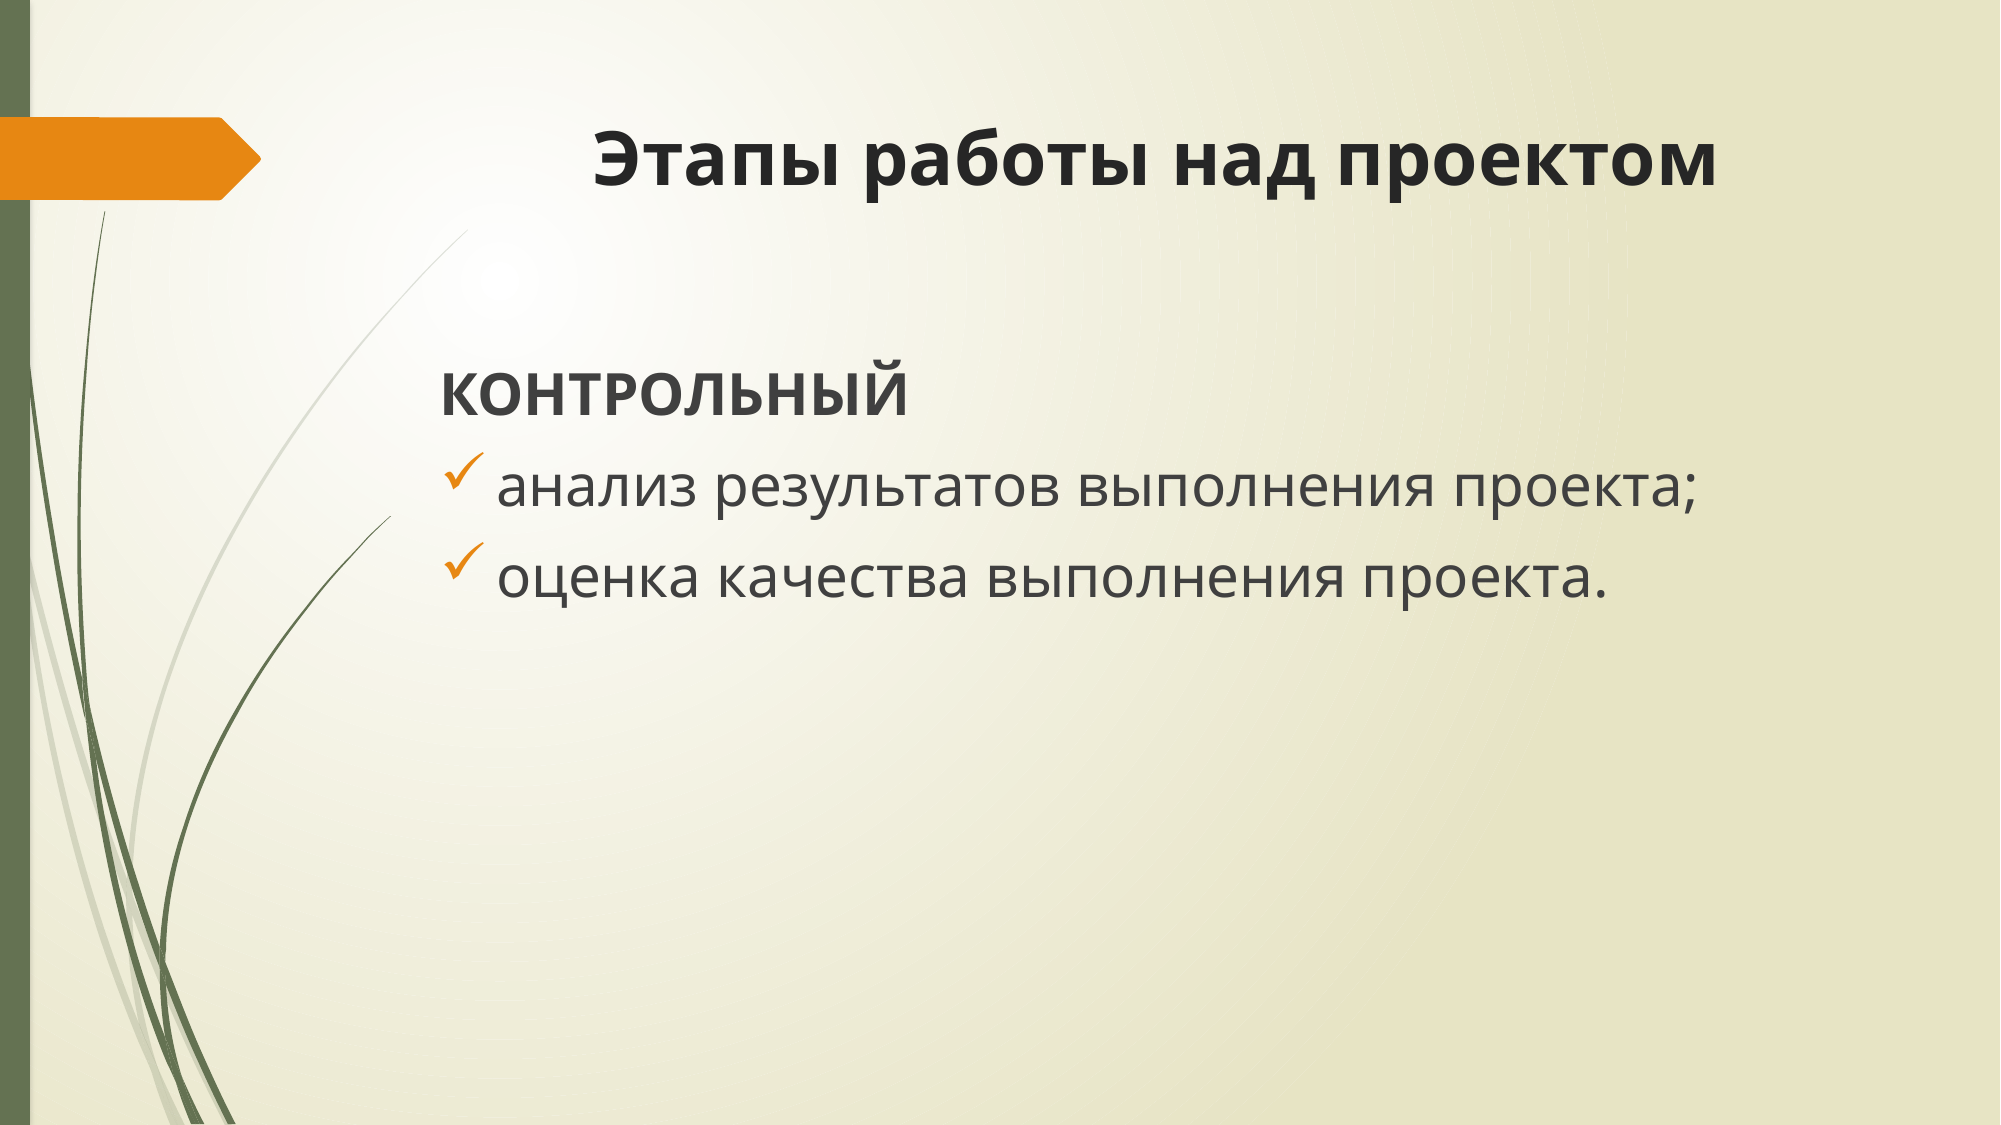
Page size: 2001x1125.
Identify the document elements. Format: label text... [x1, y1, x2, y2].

title Этапы работы над проектом [425, 102, 1888, 313]
list КОНТРОЛЬНЫЙ анализ результатов выполнения проекта; оценка качества выполнения проекта. [424, 350, 1888, 970]
